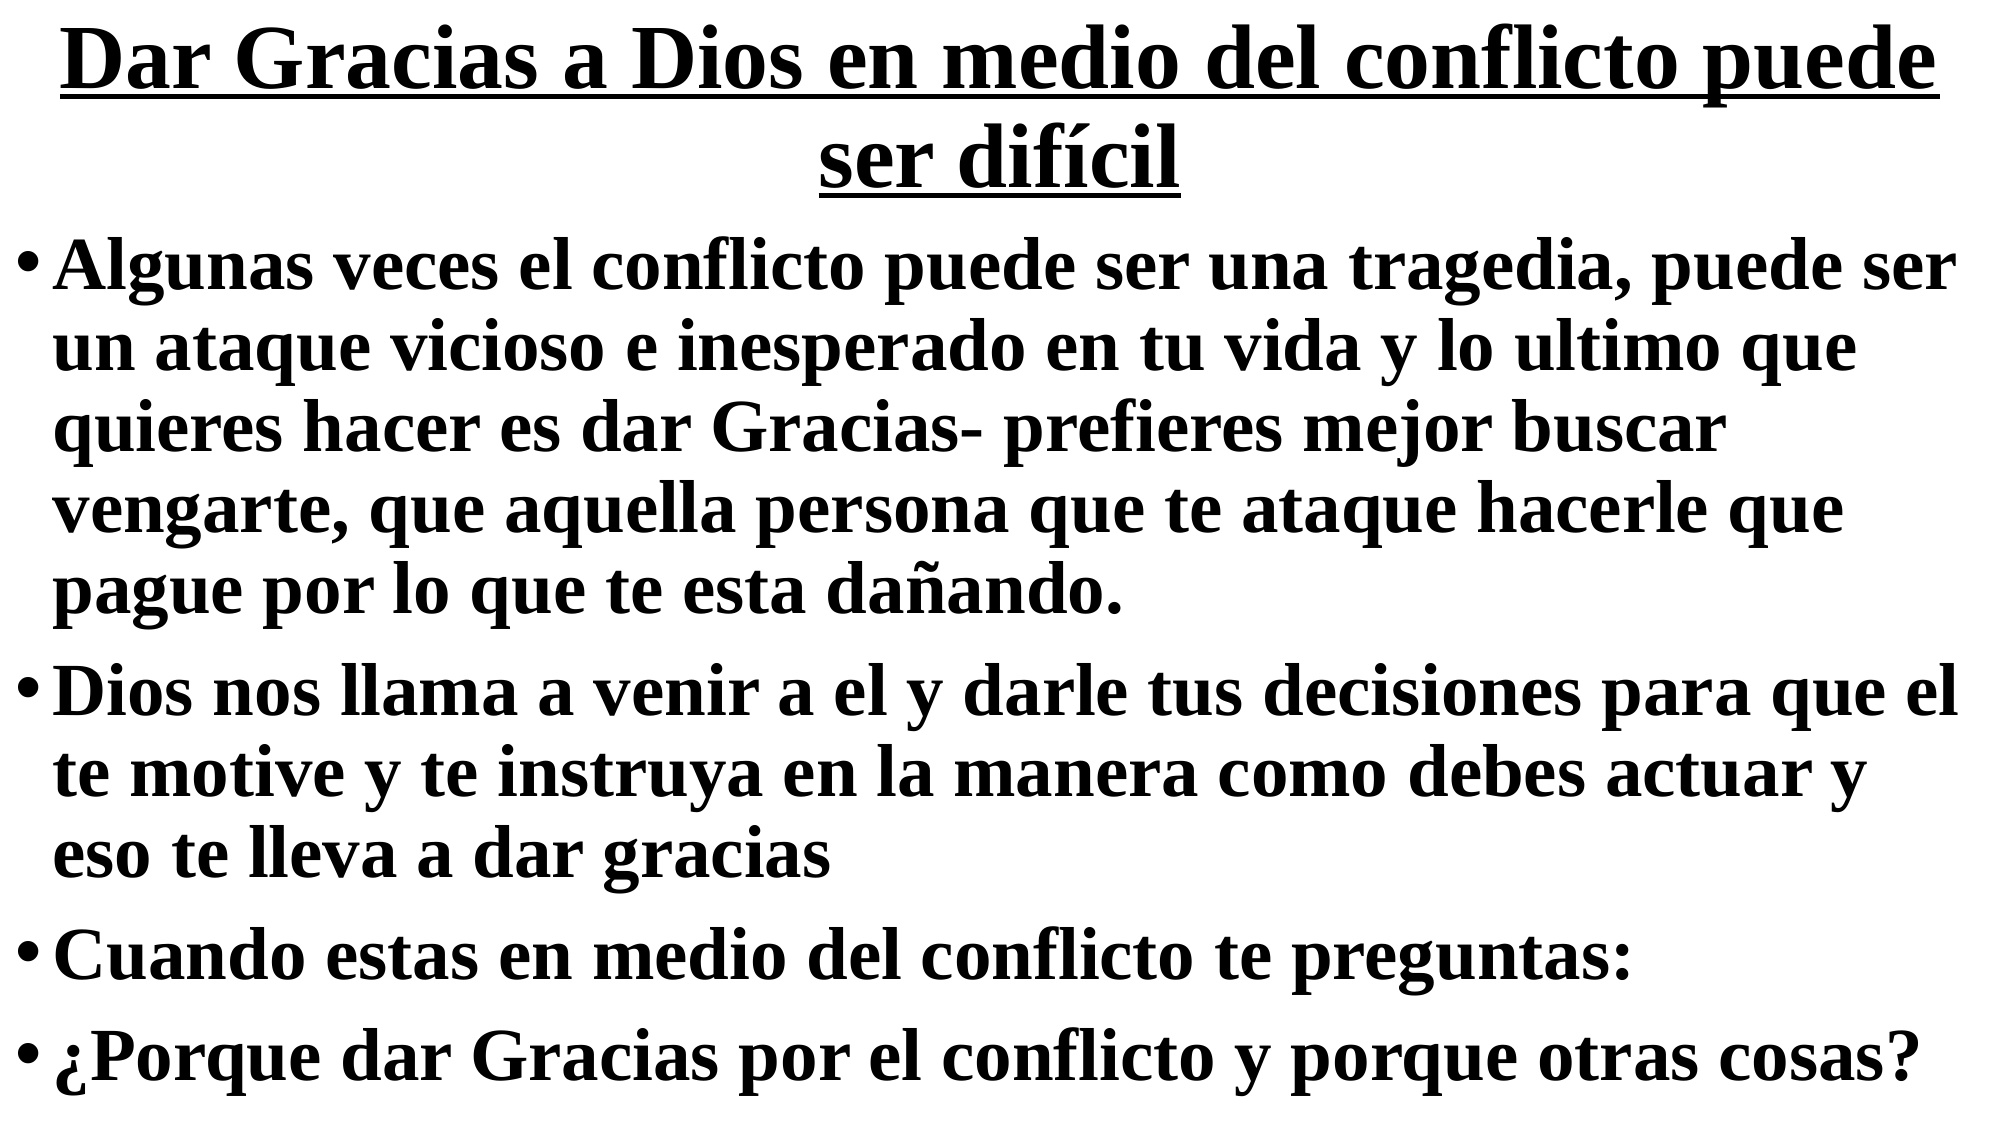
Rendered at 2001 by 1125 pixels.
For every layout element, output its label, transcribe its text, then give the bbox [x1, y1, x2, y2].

title Dar Gracias a Dios en medio del conflicto puede ser difícil [0, 0, 2000, 217]
list Algunas veces el conflicto puede ser una tragedia, puede ser un ataque vicioso e inesperado en tu vida y lo ultimo que quieres hacer es dar Gracias- prefieres mejor buscar vengarte, que aquella persona que te ataque hacerle que pague por lo que te esta dañando. Dios nos llama a venir a el y darle tus decisiones para que el te motive y te instruya en la manera como debes actuar y eso te lleva a dar gracias Cuando estas en medio del conflicto te preguntas: ¿Porque dar Gracias por el conflicto y porque otras cosas? [0, 217, 2000, 1125]
